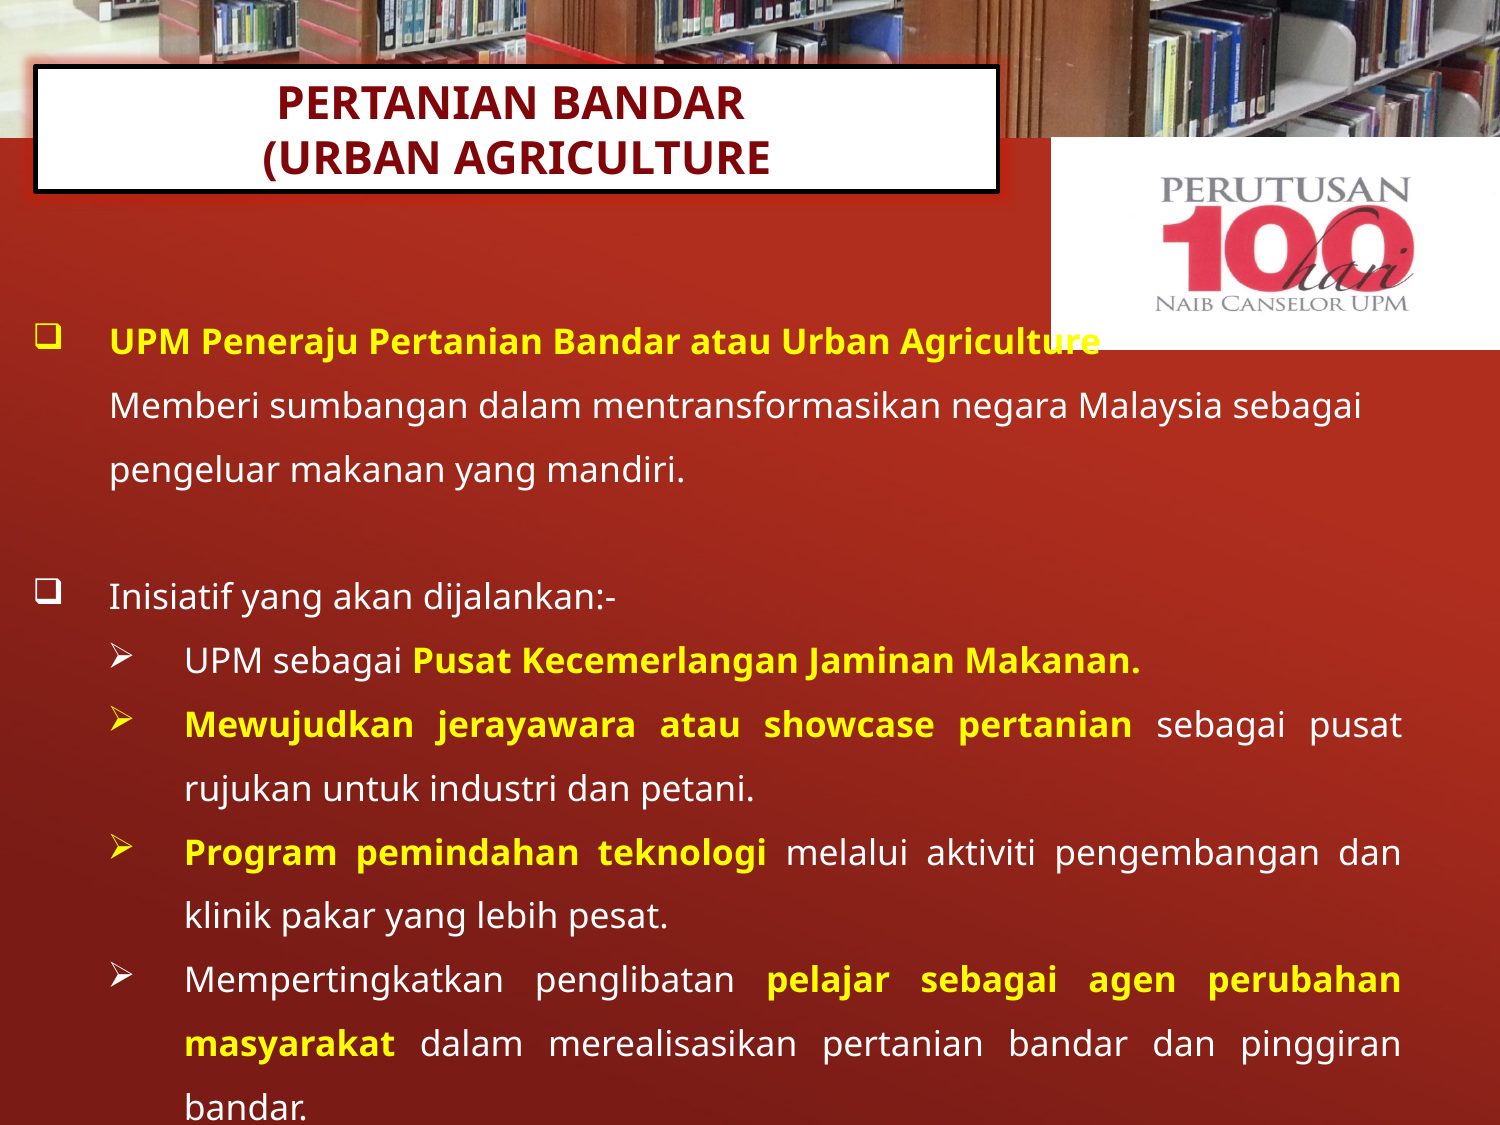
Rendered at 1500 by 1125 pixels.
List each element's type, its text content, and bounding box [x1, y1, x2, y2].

text_box PERTANIAN BANDAR (URBAN AGRICULTURE [33, 146, 1000, 193]
picture [0, 0, 1500, 1125]
text_box UPM Peneraju Pertanian Bandar atau Urban Agriculture Memberi sumbangan dalam mentransformasikan negara Malaysia sebagai pengeluar makanan yang mandiri. Inisiatif yang akan dijalankan:- UPM sebagai Pusat Kecemerlangan Jaminan Makanan. Mewujudkan jerayawara atau showcase pertanian sebagai pusat rujukan untuk industri dan petani. Program pemindahan teknologi melalui aktiviti pengembangan dan klinik pakar yang lebih pesat. Mempertingkatkan penglibatan pelajar sebagai agen perubahan masyarakat dalam merealisasikan pertanian bandar dan pinggiran bandar. [17, 290, 1418, 1071]
